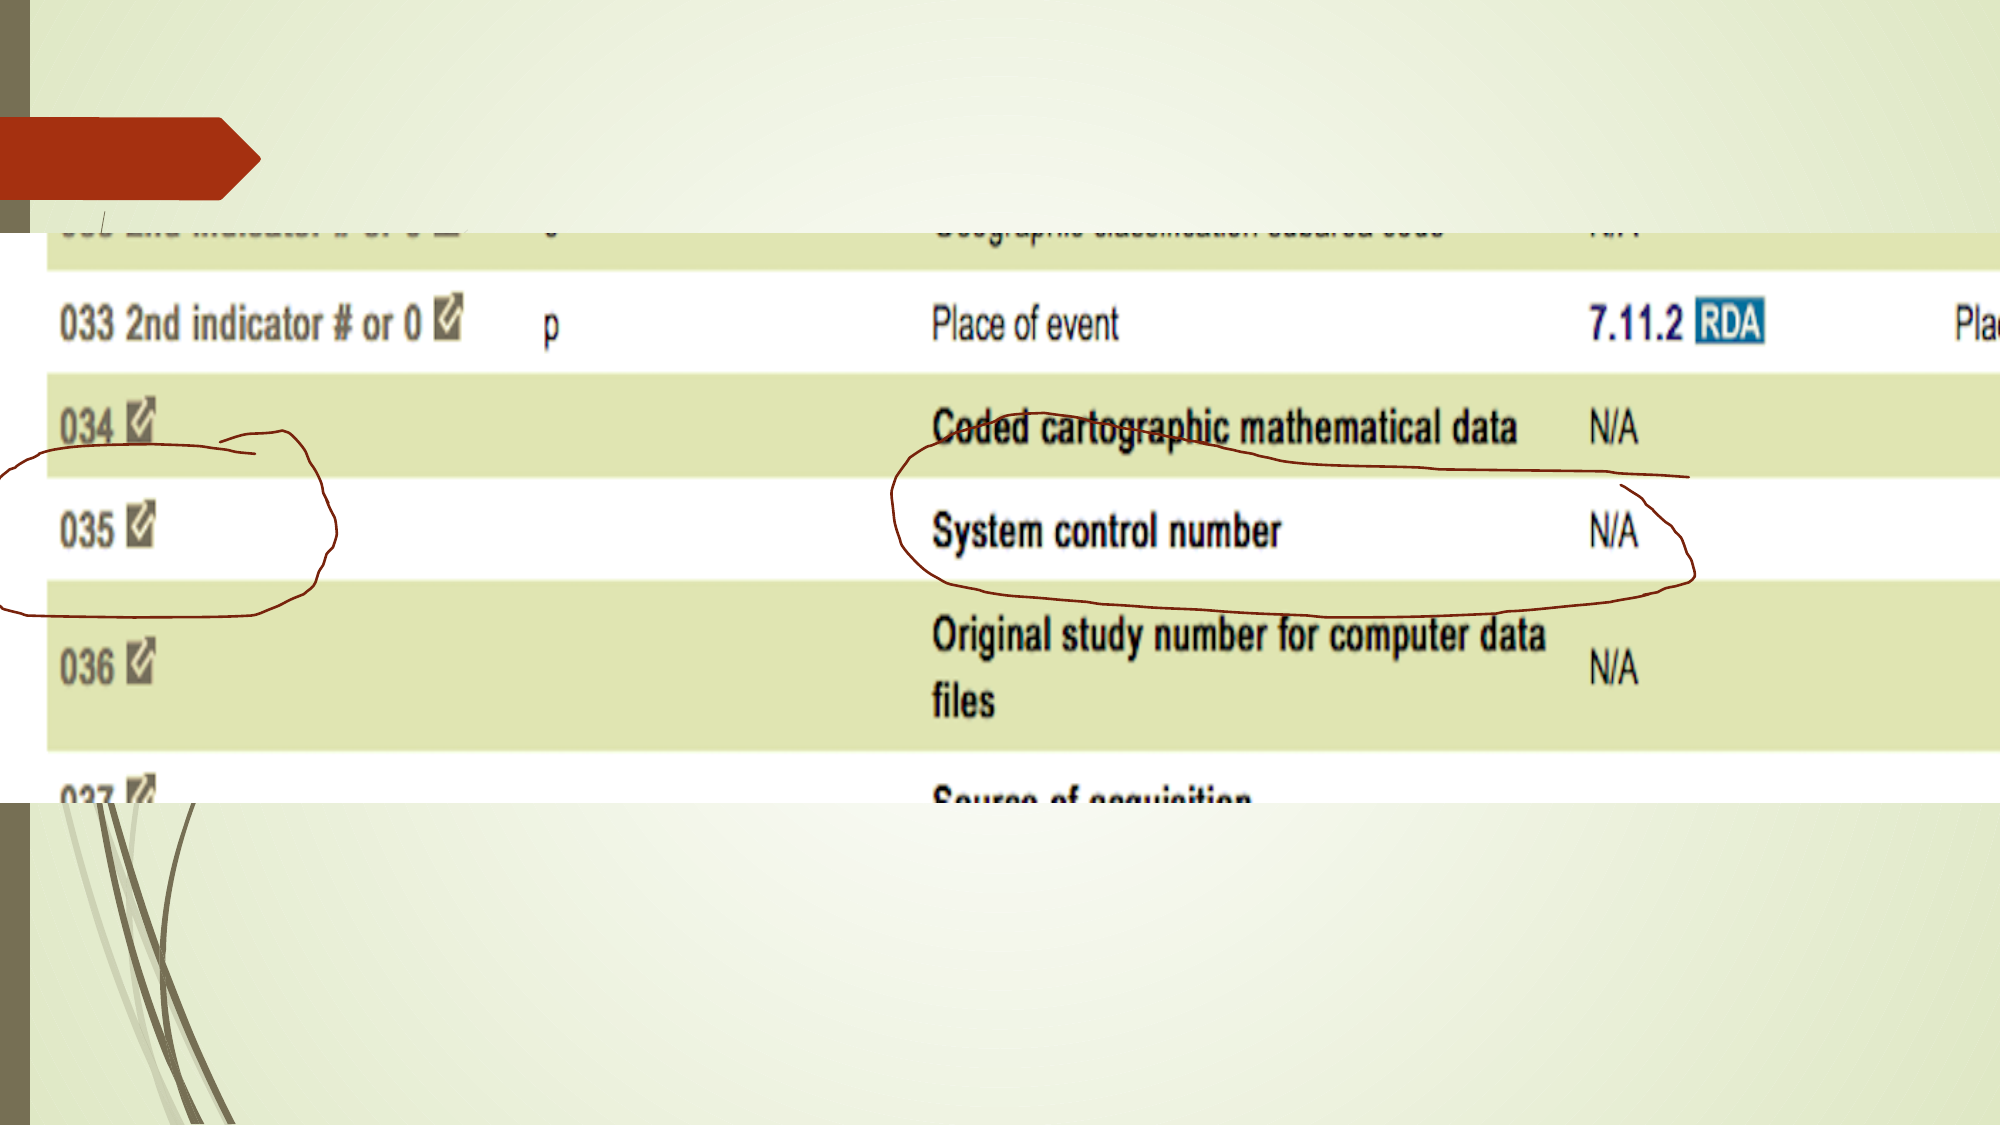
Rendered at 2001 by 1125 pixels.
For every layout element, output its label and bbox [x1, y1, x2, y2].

picture [0, 233, 2000, 803]
